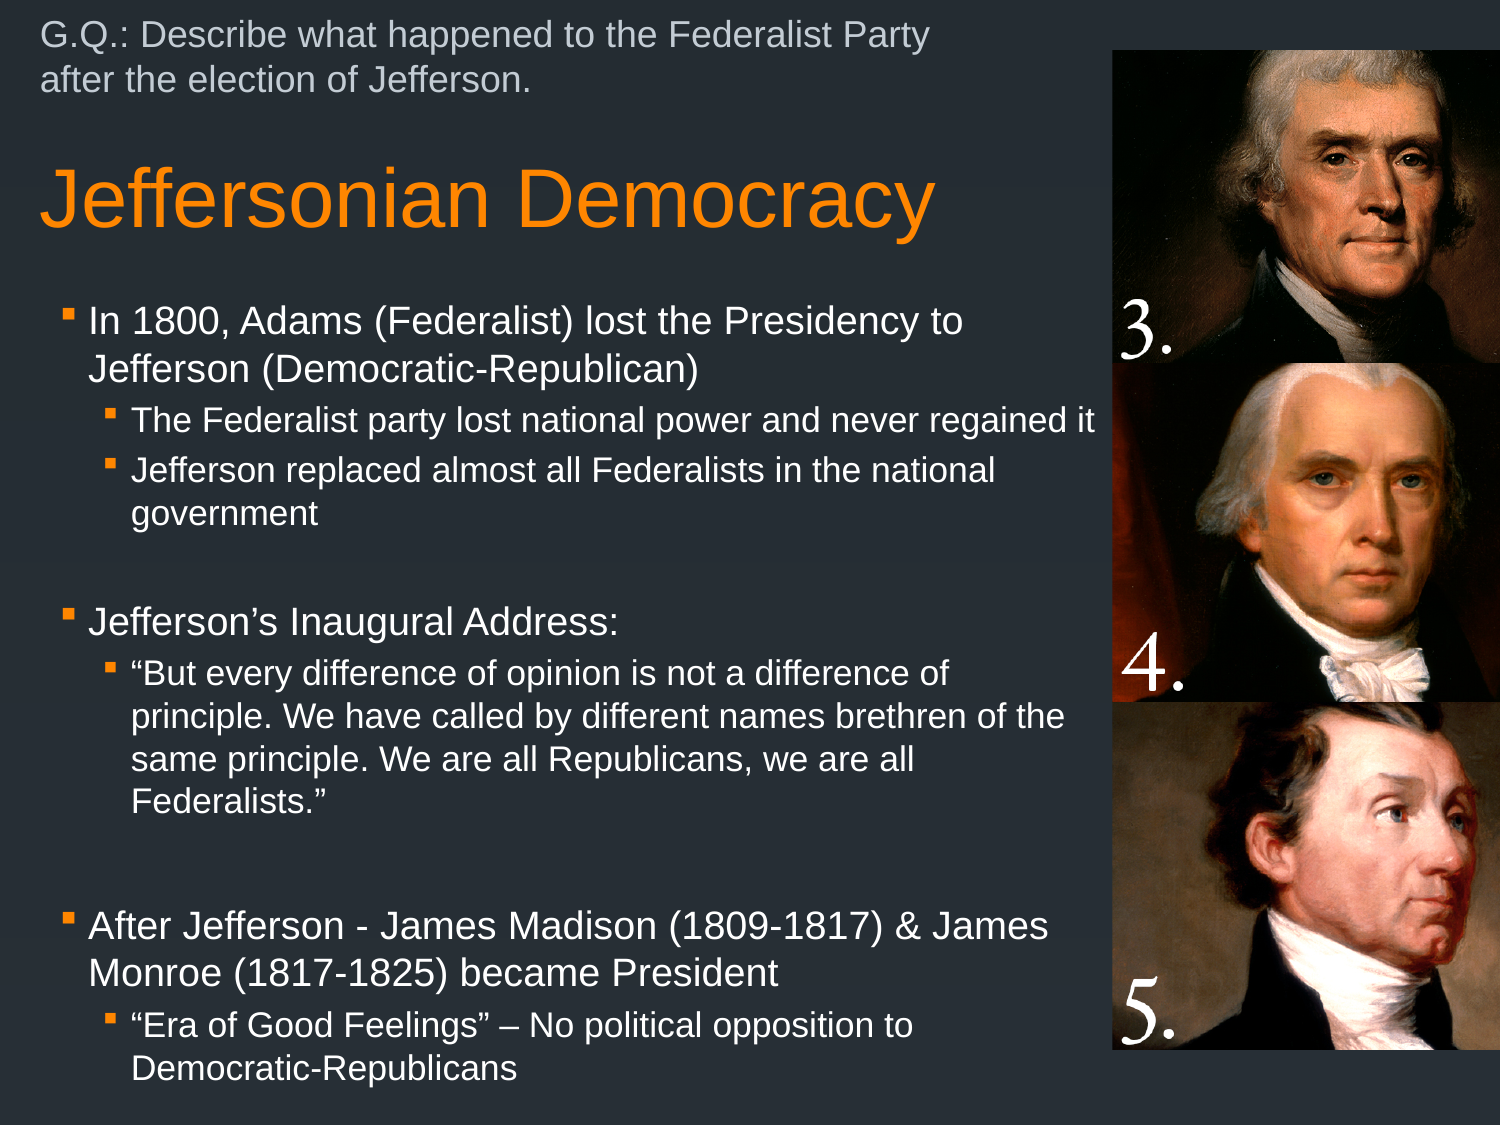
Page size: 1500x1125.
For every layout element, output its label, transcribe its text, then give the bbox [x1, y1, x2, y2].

list In 1800, Adams (Federalist) lost the Presidency to Jefferson (Democratic-Republican) The Federalist party lost national power and never regained it Jefferson replaced almost all Federalists in the national government Jefferson’s Inaugural Address: “But every difference of opinion is not a difference of principle. We have called by different names brethren of the same principle. We are all Republicans, we are all Federalists.” After Jefferson - James Madison (1809-1817) & James Monroe (1817-1825) became President “Era of Good Feelings” – No political opposition to Democratic-Republicans [37, 287, 1113, 1098]
title Jeffersonian Democracy [24, 62, 1106, 252]
text_box G.Q.: Describe what happened to the Federalist Party after the election of Jefferson. [24, 3, 950, 108]
picture [1111, 49, 1500, 1051]
